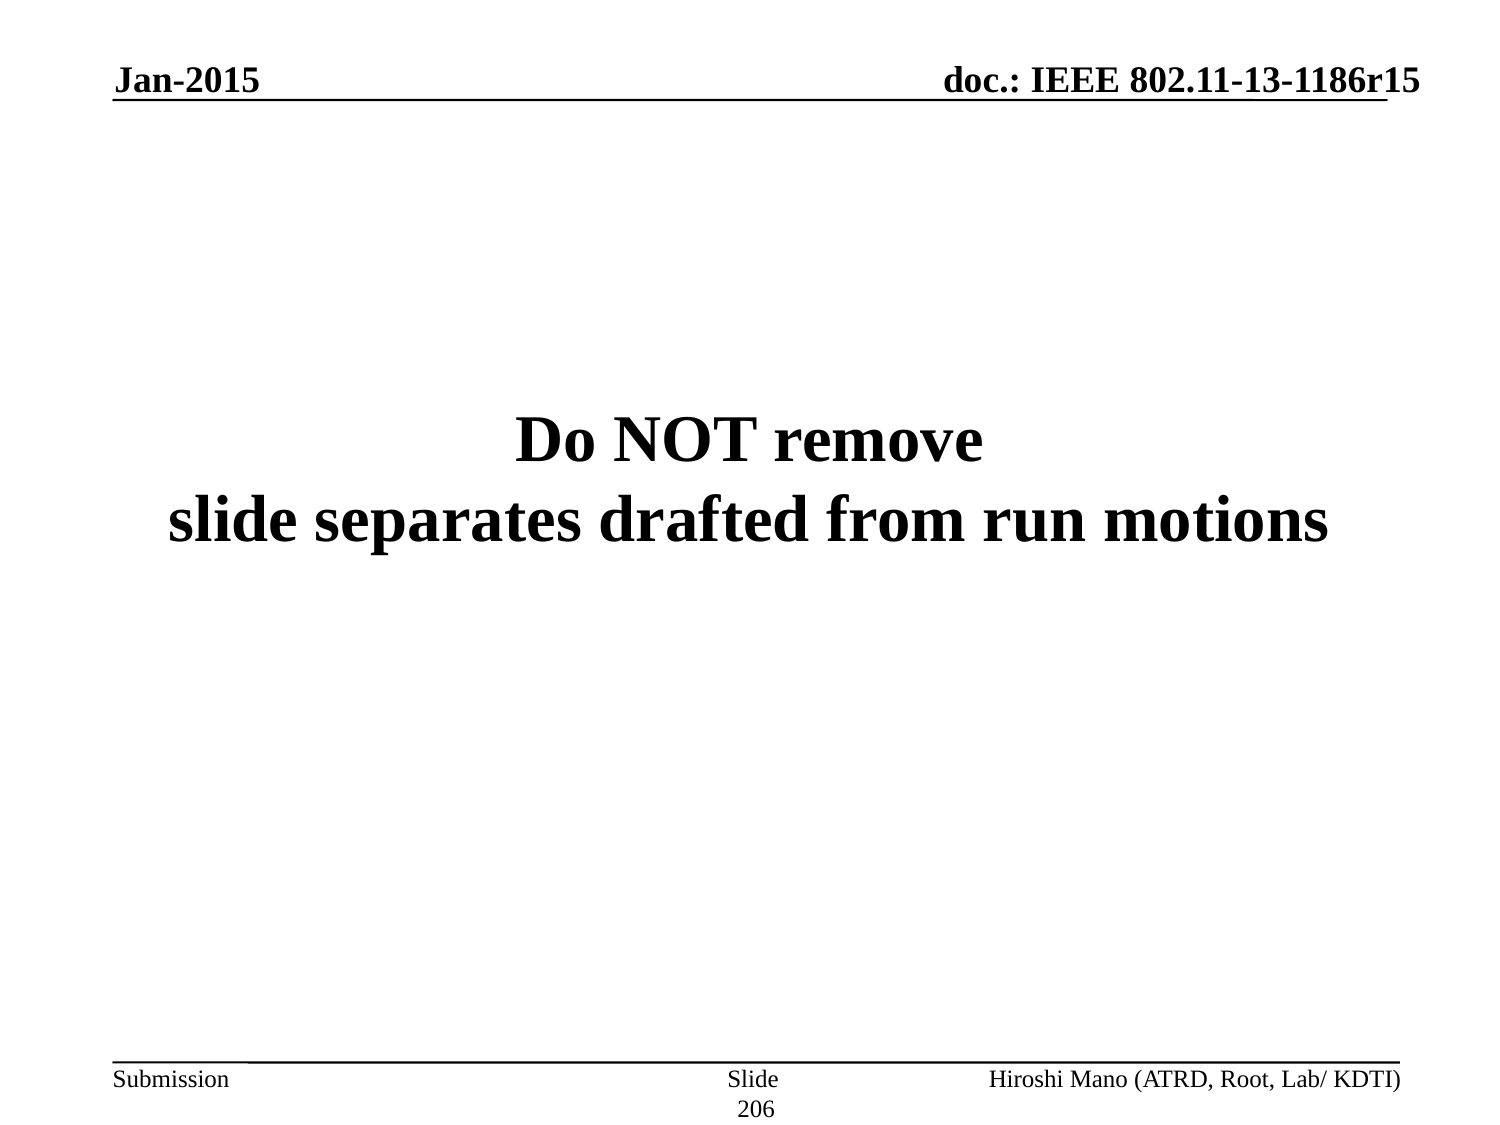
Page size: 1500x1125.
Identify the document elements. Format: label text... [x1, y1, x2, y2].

slide_number Slide 206 [712, 1061, 800, 1093]
slide_number Jan-2015 [114, 54, 262, 101]
title Do NOT remove slide separates drafted from run motions [112, 387, 1388, 563]
footer Hiroshi Mano (ATRD, Root, Lab/ KDTI) [984, 1061, 1402, 1093]
